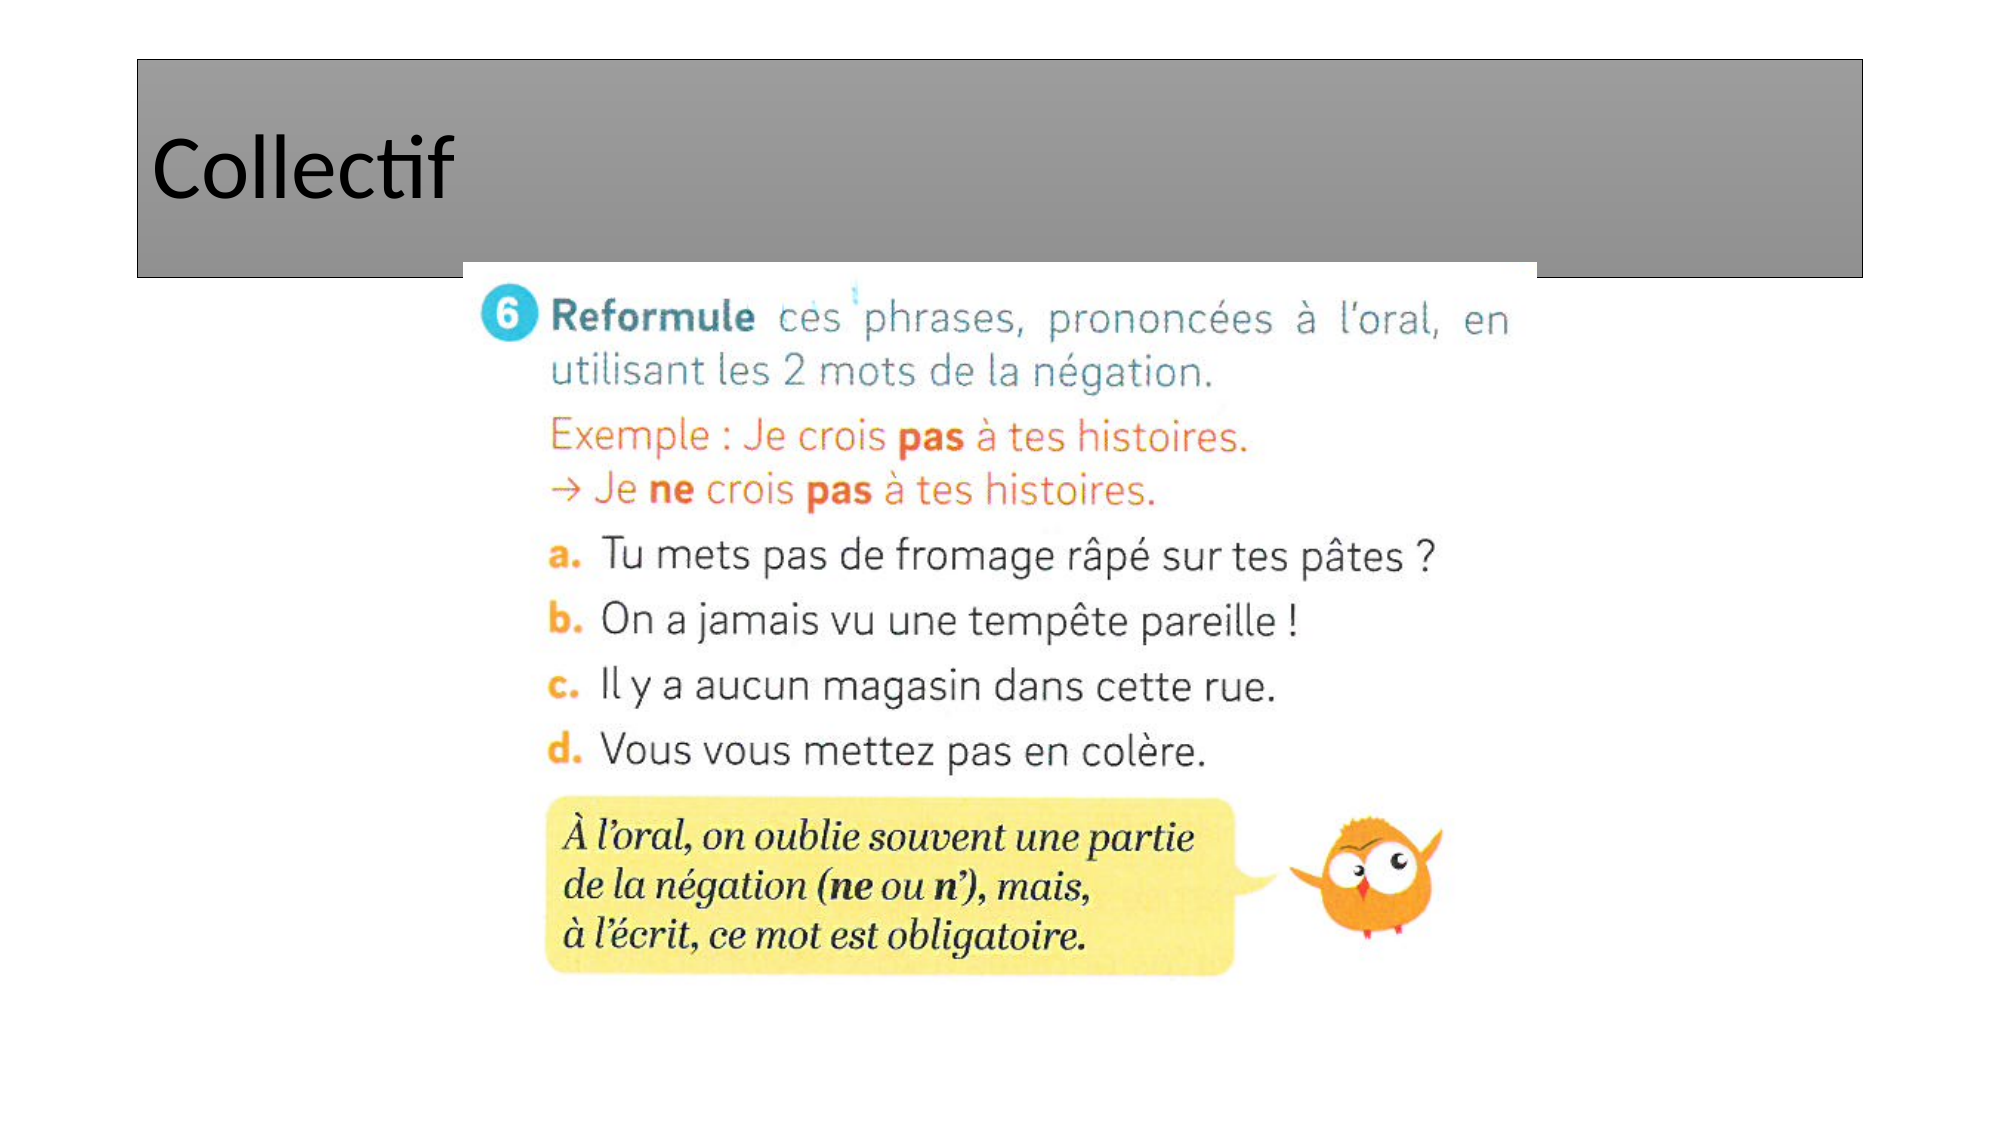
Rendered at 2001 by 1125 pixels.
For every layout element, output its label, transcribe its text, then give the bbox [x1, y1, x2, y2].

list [463, 262, 1537, 1005]
title Collectif [137, 59, 1863, 278]
